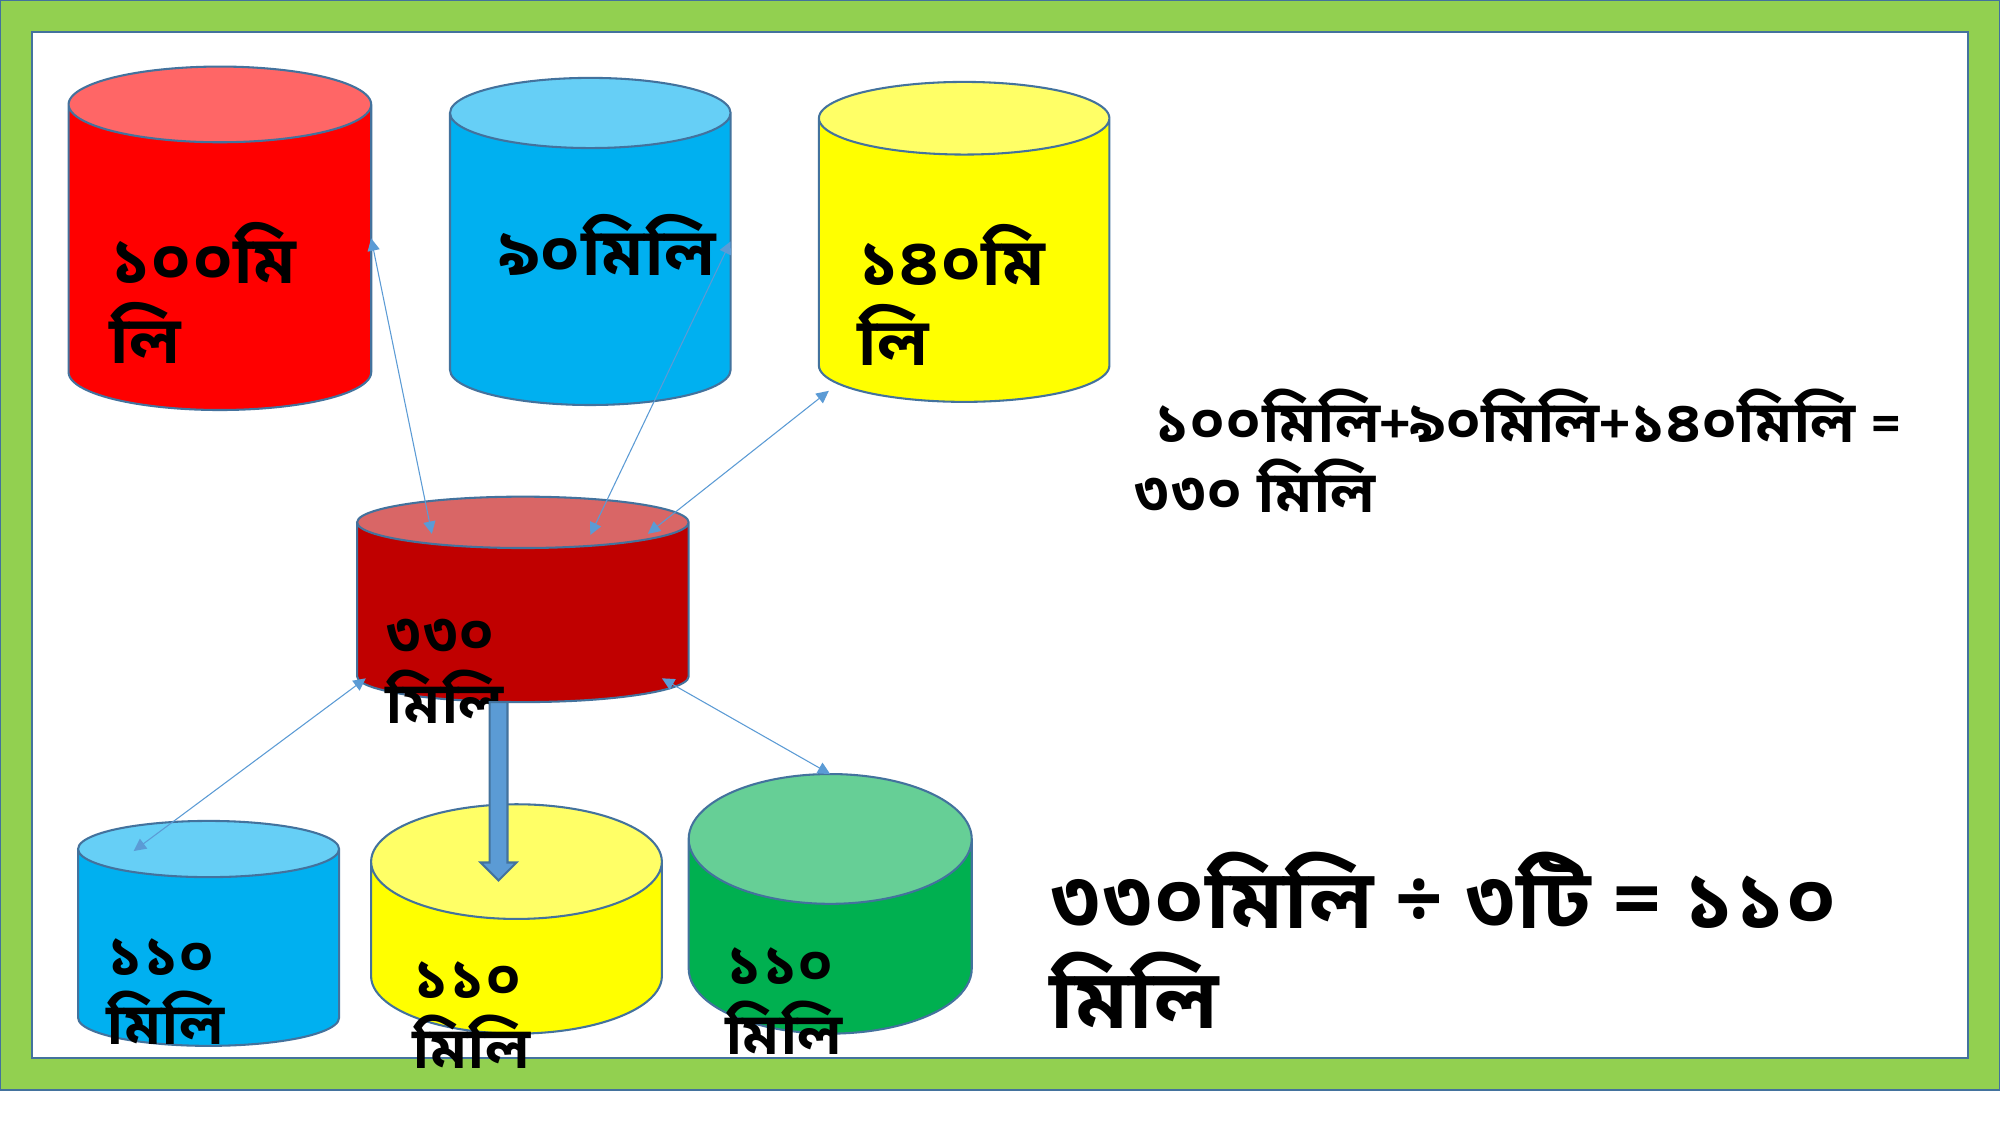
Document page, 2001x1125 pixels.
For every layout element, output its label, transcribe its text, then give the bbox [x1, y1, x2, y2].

text_box [370, 803, 663, 1019]
text_box ১১০ মিলি [91, 909, 328, 1064]
text_box [608, 499, 647, 507]
text_box ৩৩০মিলি ÷ ৩টি = ১১০ মিলি [1035, 838, 1931, 1053]
text_box ১১০ মিলি [710, 918, 930, 1074]
text_box ১০০মিলি [94, 209, 328, 384]
text_box [817, 80, 1111, 403]
text_box [432, 495, 590, 502]
text_box [478, 701, 519, 882]
text_box ১৪০মিলি [842, 211, 1061, 386]
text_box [647, 390, 829, 534]
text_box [219, 410, 432, 534]
text_box ৩৩০ মিলি [371, 587, 620, 743]
text_box [0, 0, 2000, 1091]
text_box [448, 76, 732, 407]
text_box [687, 773, 973, 1016]
text_box [67, 65, 373, 412]
text_box [591, 497, 606, 502]
text_box [356, 534, 690, 699]
text_box ১১০ মিলি [397, 933, 619, 1088]
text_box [133, 678, 366, 852]
text_box [76, 825, 341, 1032]
text_box ১০০মিলি+৯০মিলি+১৪০মিলি = ৩৩০ মিলি [1119, 376, 1931, 532]
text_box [661, 678, 831, 904]
text_box ৯০মিলি [483, 201, 755, 296]
